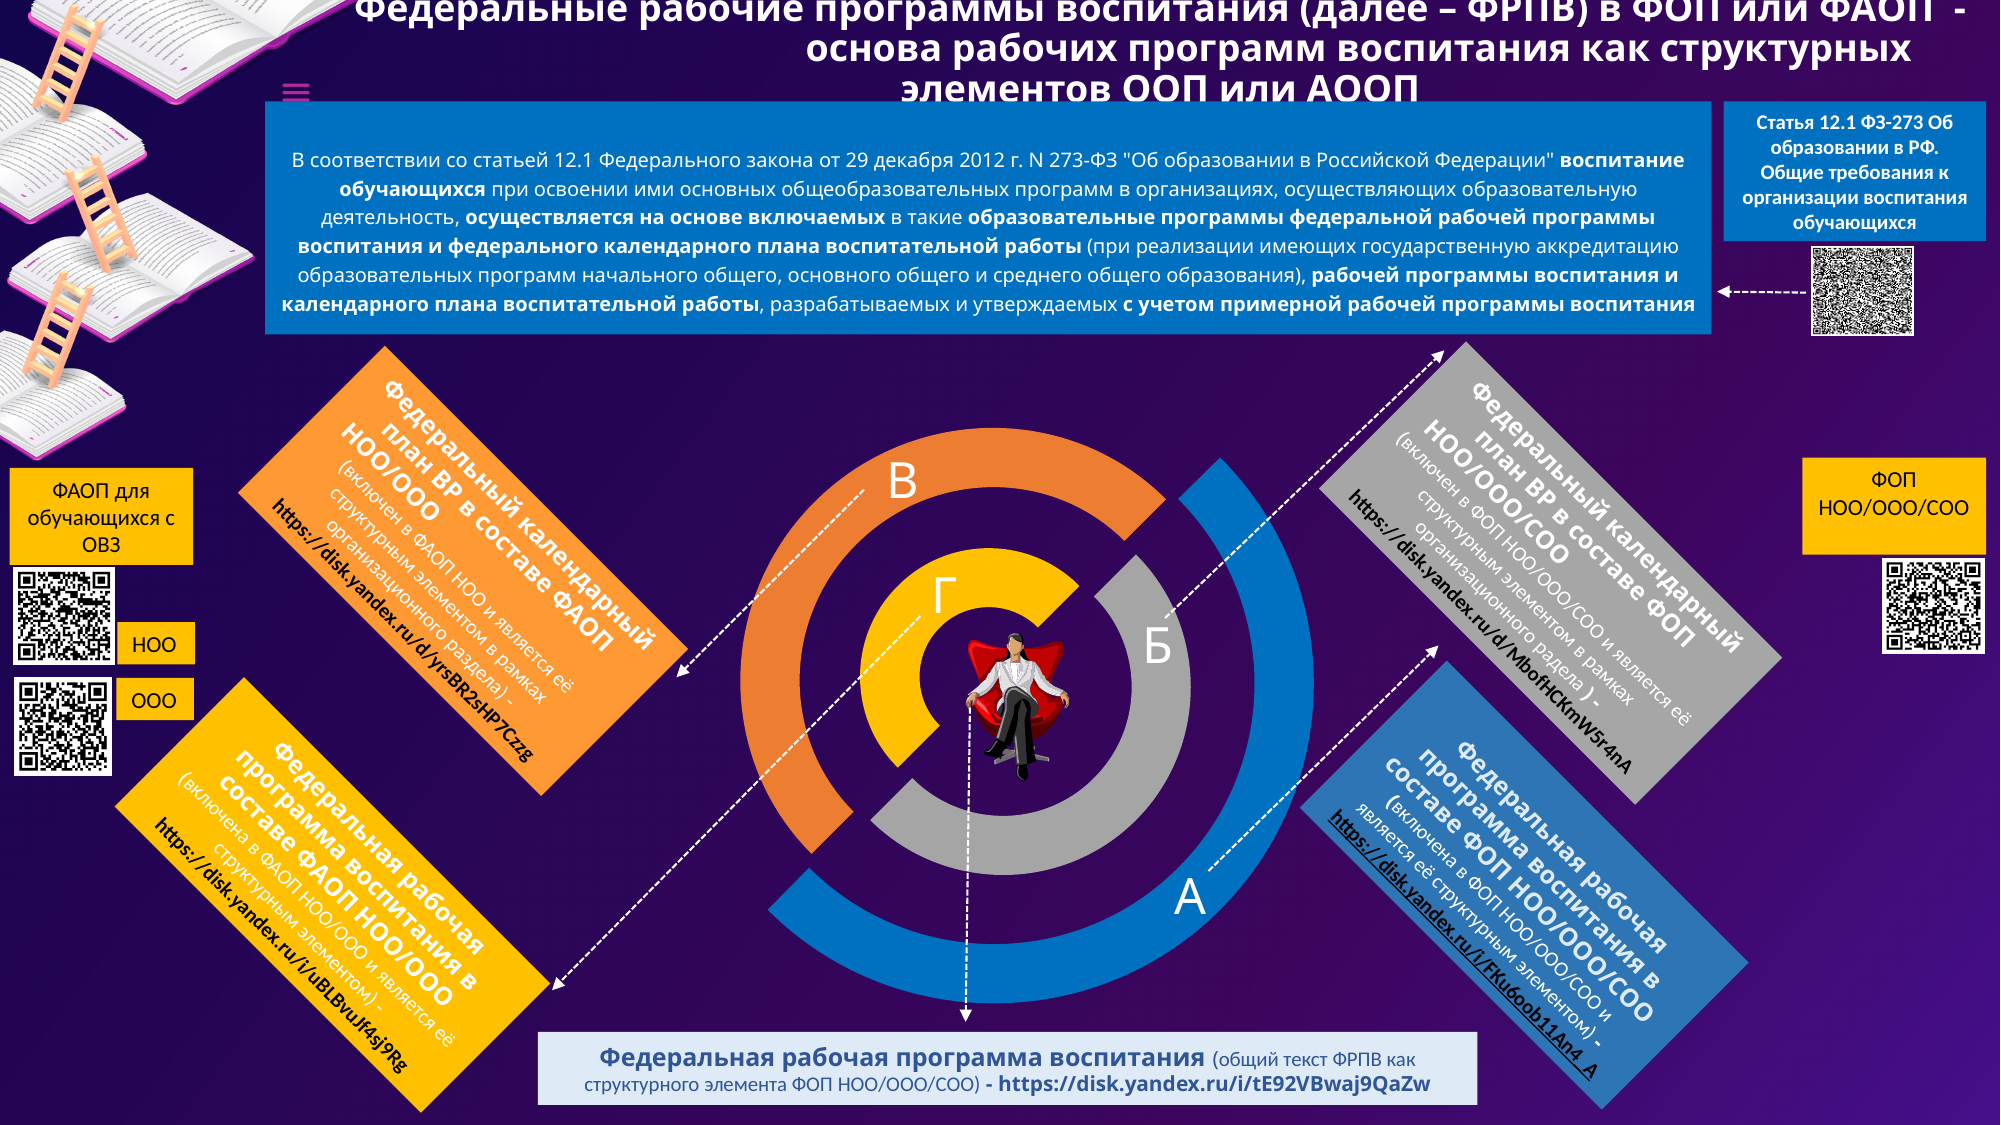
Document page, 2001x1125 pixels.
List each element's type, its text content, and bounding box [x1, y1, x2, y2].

text_box [1314, 645, 1439, 768]
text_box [870, 554, 1210, 894]
text_box [1314, 350, 1445, 476]
text_box В соответствии со статьей 12.1 Федерального закона от 29 декабря 2012 г. N 273-ФЗ "Об образовании в Российской Федерации" воспитание обучающихся при освоении ими основных общеобразовательных программ в организациях, осуществляющих образовательную деятельность, осуществляется на основе включаемых в такие образовательные программы федеральной рабочей программы воспитания и федерального календарного плана воспитательной работы (при реализации имеющих государственную аккредитацию образовательных программ начального общего, основного общего и среднего общего образования), рабочей программы воспитания и календарного плана воспитательной работы, разрабатываемых и утверждаемых с учетом примерной рабочей программы воспитания [265, 101, 1712, 335]
picture [0, 0, 2000, 1125]
text_box ООО [116, 677, 194, 721]
text_box Статья 12.1 ФЗ-273 Об образовании в РФ. Общие требования к организации воспитания обучающихся [1723, 101, 1987, 242]
text_box [552, 823, 715, 991]
text_box Федеральная рабочая программа воспитания в составе ФАОП НОО/ООО (включена в ФАОП НОО/ООО и является её структурным элементом) - https://disk.yandex.ru/i/uBLBvuJf4sj9Rg [114, 677, 551, 1113]
title Федеральные рабочие программы воспитания (далее – ФРПВ) в ФОП или ФАОП - основа рабочих программ воспитания как структурных элементов ООП или АООП [335, 3, 1987, 96]
text_box [676, 637, 715, 678]
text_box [715, 403, 1167, 854]
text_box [767, 457, 1314, 1004]
text_box НОО [117, 622, 195, 665]
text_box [847, 535, 1080, 768]
text_box Федеральный календарный план ВР в составе ФАОП НОО/ООО (включен в ФАОП НОО и является её структурным элементом в рамках организационного раздела) - https://disk.yandex.ru/d/yrsBR2sHP7Czzg [237, 345, 689, 797]
text_box ФОП НОО/ООО/СОО [1802, 457, 1987, 555]
text_box Федеральная рабочая программа воспитания в составе ФОП НОО/ООО/СОО (включена в ФОП НОО/ООО/СОО и является её структурным элементом) - https://disk.yandex.ru/i/FKu6oob11An4_A [1314, 660, 1749, 1110]
text_box Федеральный календарный план ВР в составе ФОП НОО/ООО/СОО (включен в ФОП НОО/ООО/СОО и является её структурным элементом в рамках организационного радела ) - https://disk.yandex.ru/d/MbofHCKmW5r4nA [1318, 341, 1783, 805]
text_box Федеральная рабочая программа воспитания (общий текст ФРПВ как структурного элемента ФОП НОО/ООО/СОО) - https://disk.yandex.ru/i/tE92VBwaj9QaZw [537, 1031, 1478, 1105]
text_box ФАОП для обучающихся с ОВЗ [9, 467, 194, 565]
text_box [959, 1004, 972, 1022]
text_box [1717, 285, 1807, 298]
